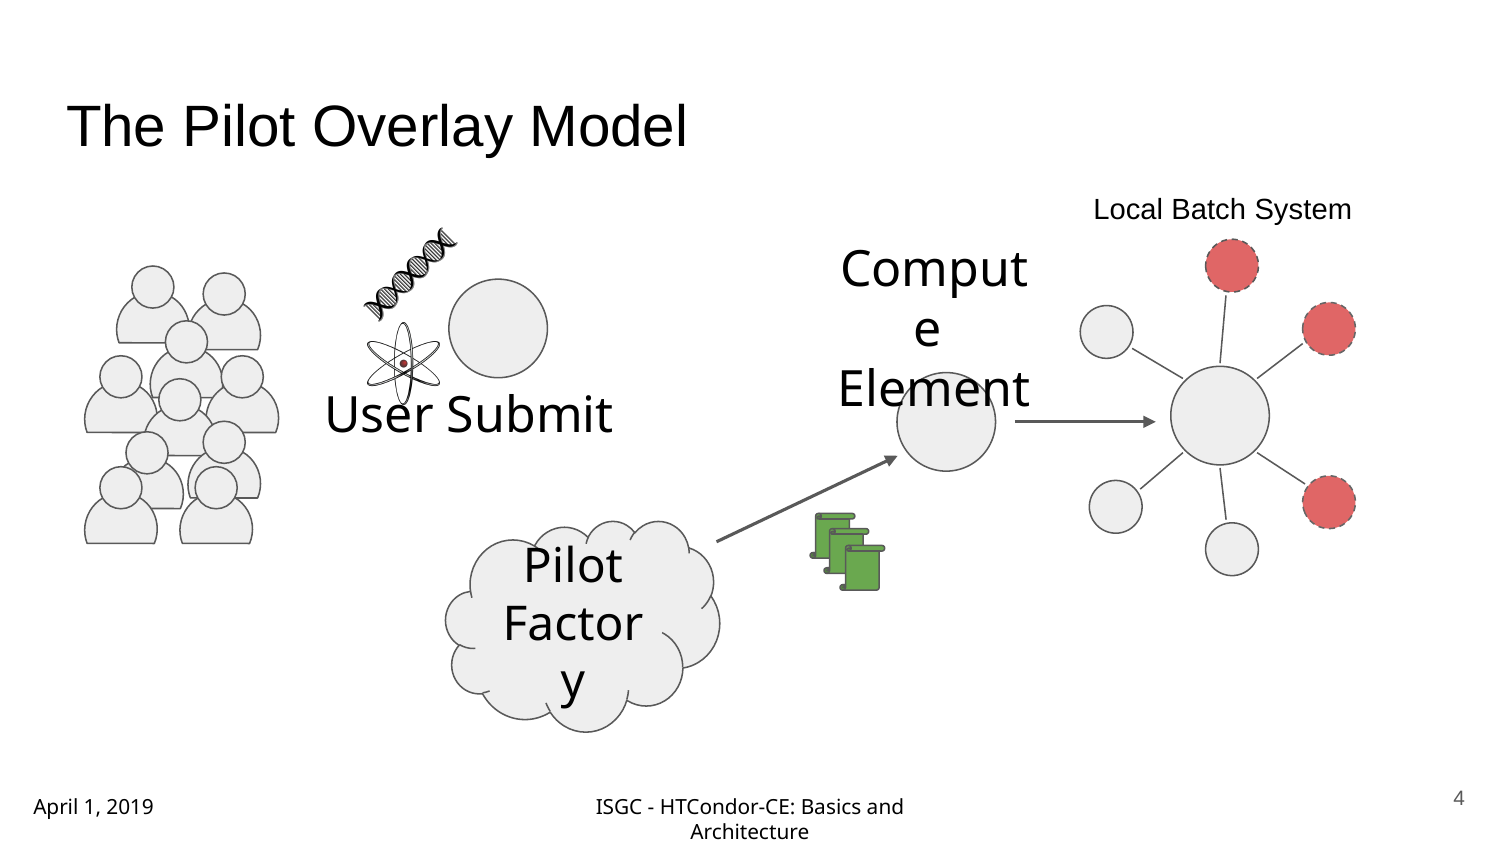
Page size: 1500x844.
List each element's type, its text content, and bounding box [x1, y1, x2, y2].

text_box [446, 275, 551, 382]
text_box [1219, 294, 1227, 364]
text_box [1167, 362, 1273, 469]
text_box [716, 455, 898, 542]
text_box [1219, 467, 1227, 506]
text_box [886, 362, 1006, 482]
text_box [1298, 298, 1360, 360]
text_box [73, 355, 133, 466]
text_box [809, 513, 885, 591]
text_box [1298, 472, 1360, 533]
text_box [1302, 302, 1356, 356]
title The Pilot Overlay Model [51, 72, 1449, 167]
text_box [105, 265, 201, 354]
text_box [1302, 475, 1356, 529]
text_box User Submit [309, 367, 647, 420]
picture [358, 223, 462, 405]
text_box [1151, 347, 1184, 379]
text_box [99, 431, 171, 465]
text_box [176, 272, 273, 354]
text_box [1256, 452, 1306, 485]
text_box Local Batch System [1070, 175, 1376, 229]
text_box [1190, 507, 1274, 591]
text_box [1256, 343, 1303, 379]
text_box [138, 320, 235, 377]
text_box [168, 466, 265, 578]
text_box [1065, 290, 1149, 374]
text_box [176, 420, 273, 533]
text_box Compute Element [813, 221, 1055, 374]
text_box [73, 466, 167, 578]
text_box [1205, 239, 1259, 293]
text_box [194, 355, 291, 467]
text_box Pilot Factory [445, 521, 720, 733]
slide_number ‹#› [1389, 764, 1480, 830]
text_box [1201, 235, 1263, 296]
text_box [1074, 465, 1158, 549]
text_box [1139, 452, 1184, 490]
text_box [132, 378, 228, 430]
